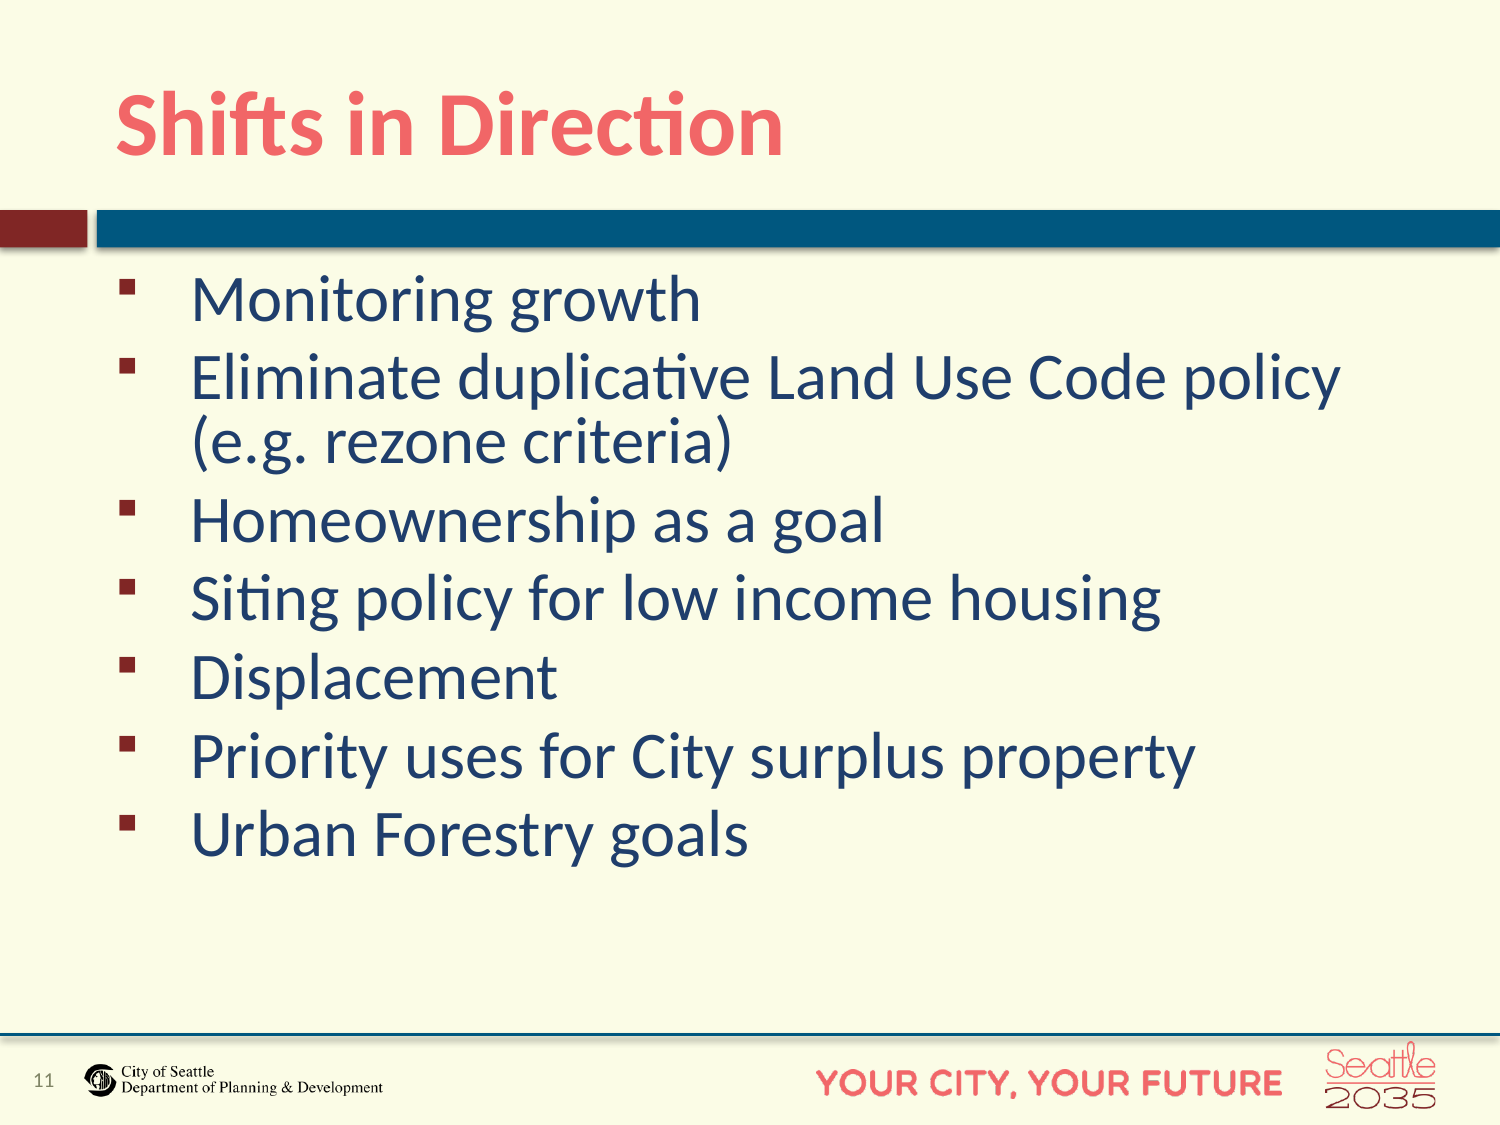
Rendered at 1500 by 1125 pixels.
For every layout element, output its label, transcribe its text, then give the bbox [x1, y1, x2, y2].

list Monitoring growth Eliminate duplicative Land Use Code policy (e.g. rezone criteria) Homeownership as a goal Siting policy for low income housing Displacement Priority uses for City surplus property Urban Forestry goals [100, 262, 1438, 1000]
picture [1325, 1041, 1436, 1111]
picture [816, 1069, 1282, 1099]
title Shifts in Direction [100, 37, 1438, 200]
picture [72, 1053, 389, 1103]
